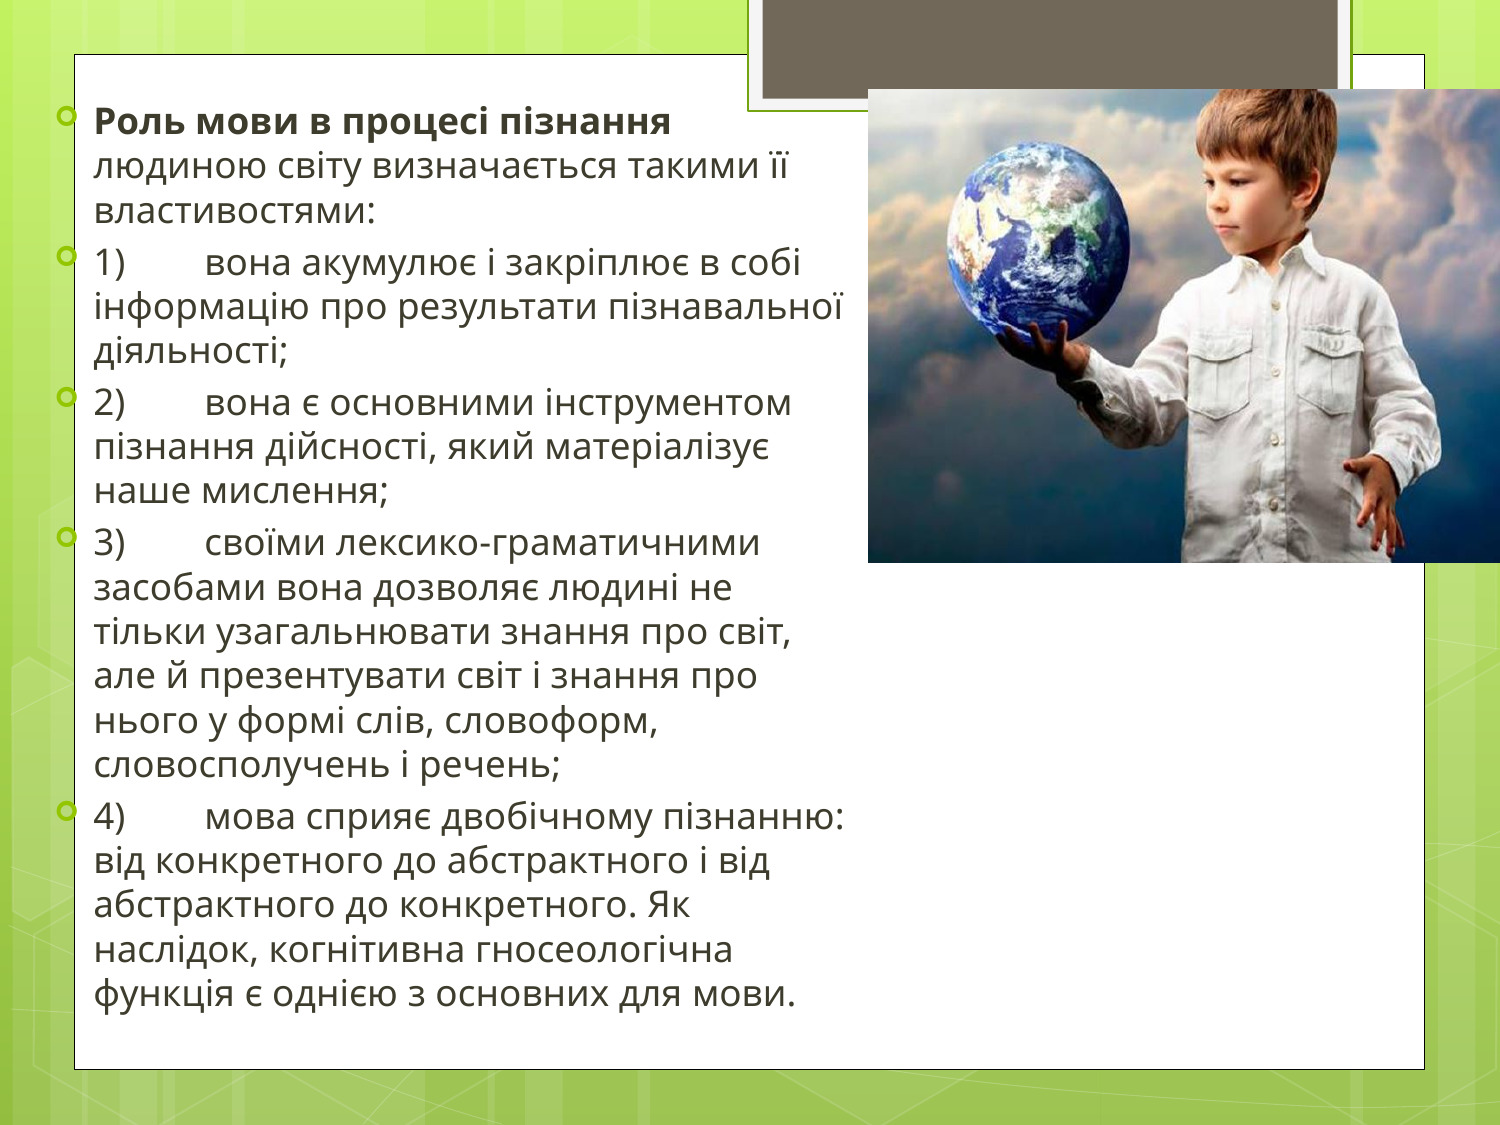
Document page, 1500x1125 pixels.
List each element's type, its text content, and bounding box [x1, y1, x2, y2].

list Роль мови в процесі пізнання людиною світу визначається такими її властивостями: 1) вона акумулює і закріплює в собі інформацію про результати пізнавальної діяльності; 2) вона є основними інструментом пізнання дійсності, який матеріалізує наше мислення; 3) своїми лексико-граматичними засобами вона дозволяє людині не тільки узагальнювати знання про світ, але й презентувати світ і знання про нього у формі слів, словоформ, словосполучень і речень; 4) мова сприяє двобічному пізнанню: від конкретного до абстрактного і від абстрактного до конкретного. Як наслідок, когнітивна гносеологічна функція є однією з основних для мови. [29, 90, 869, 1079]
picture [867, 89, 1500, 563]
